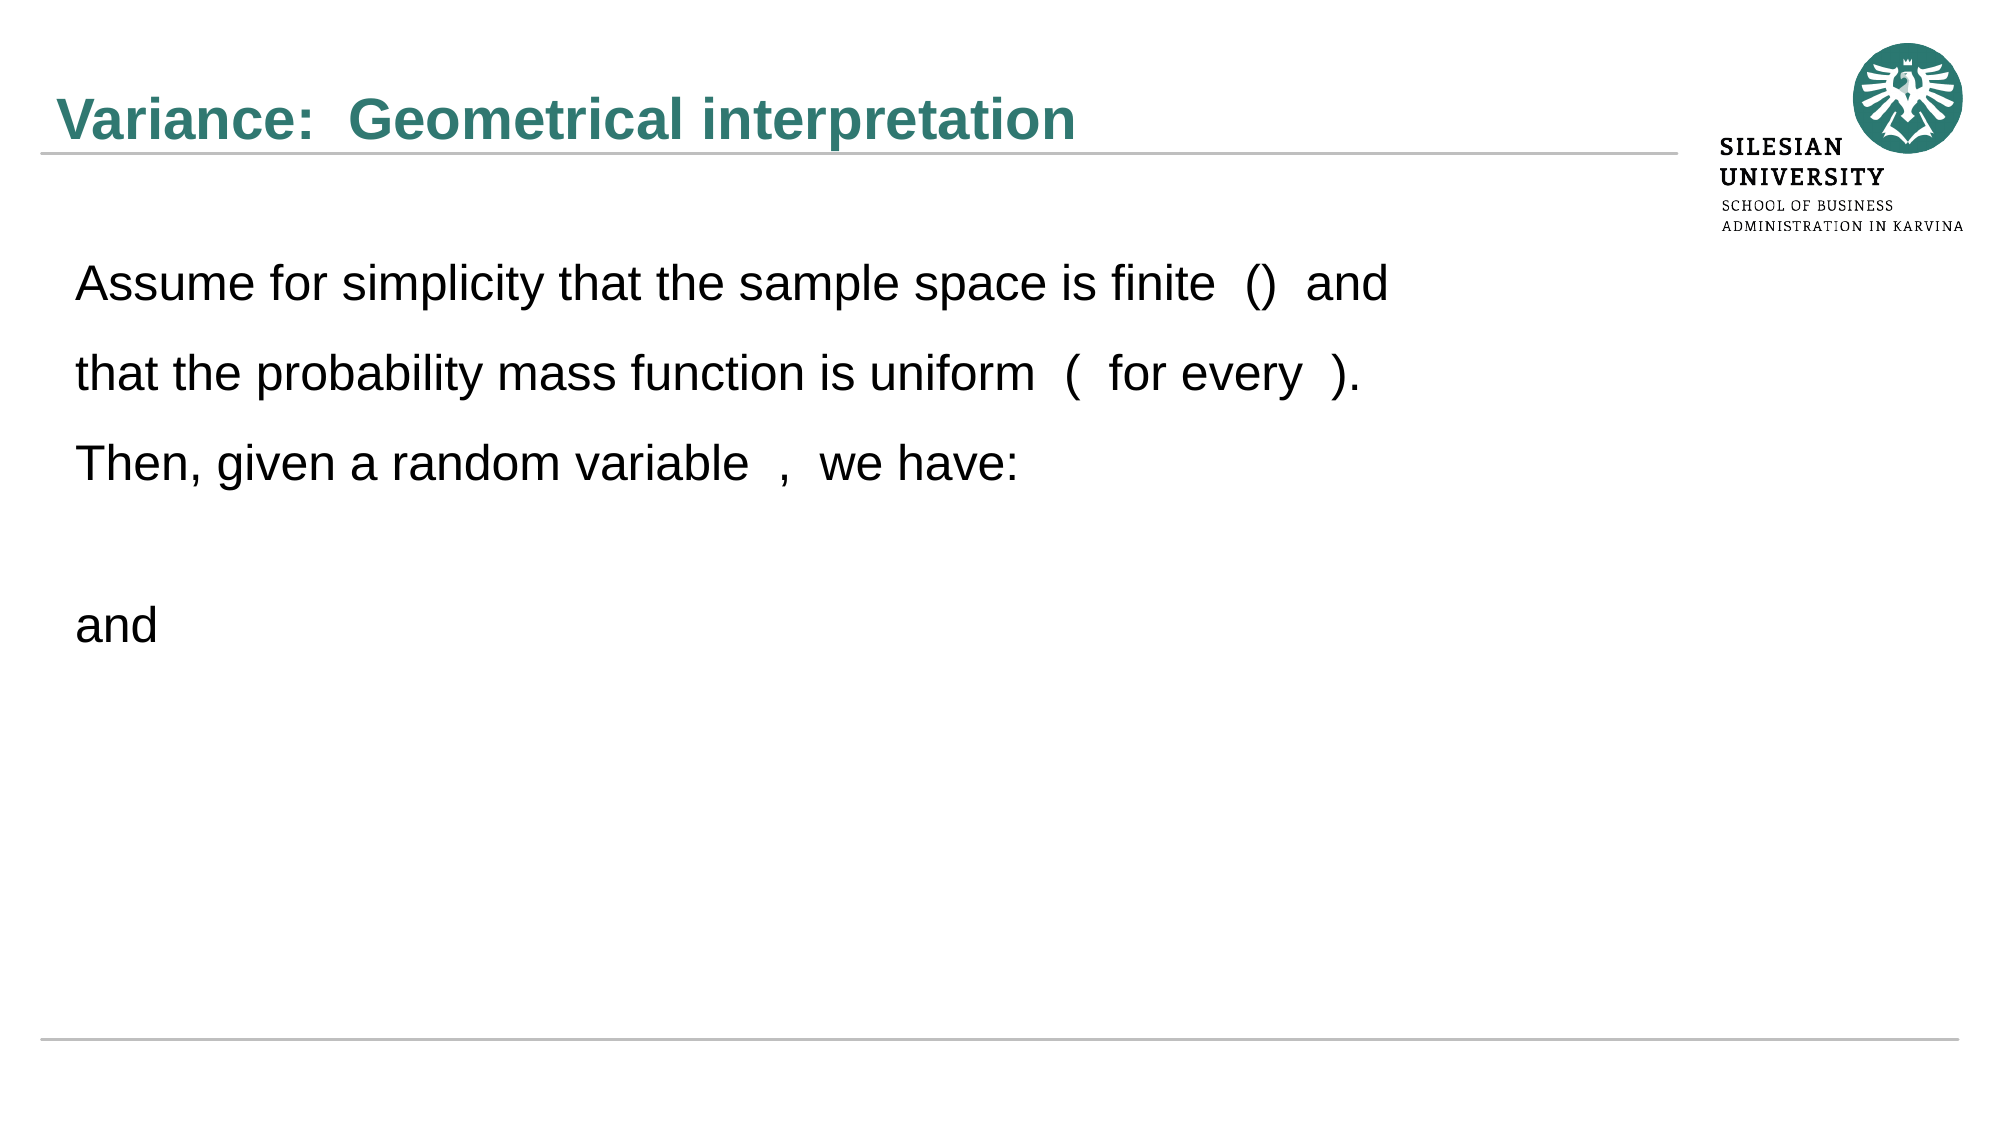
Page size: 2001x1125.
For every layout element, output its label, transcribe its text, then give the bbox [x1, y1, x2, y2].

title Variance: Geometrical interpretation [41, 73, 1636, 150]
picture [1720, 43, 1963, 231]
